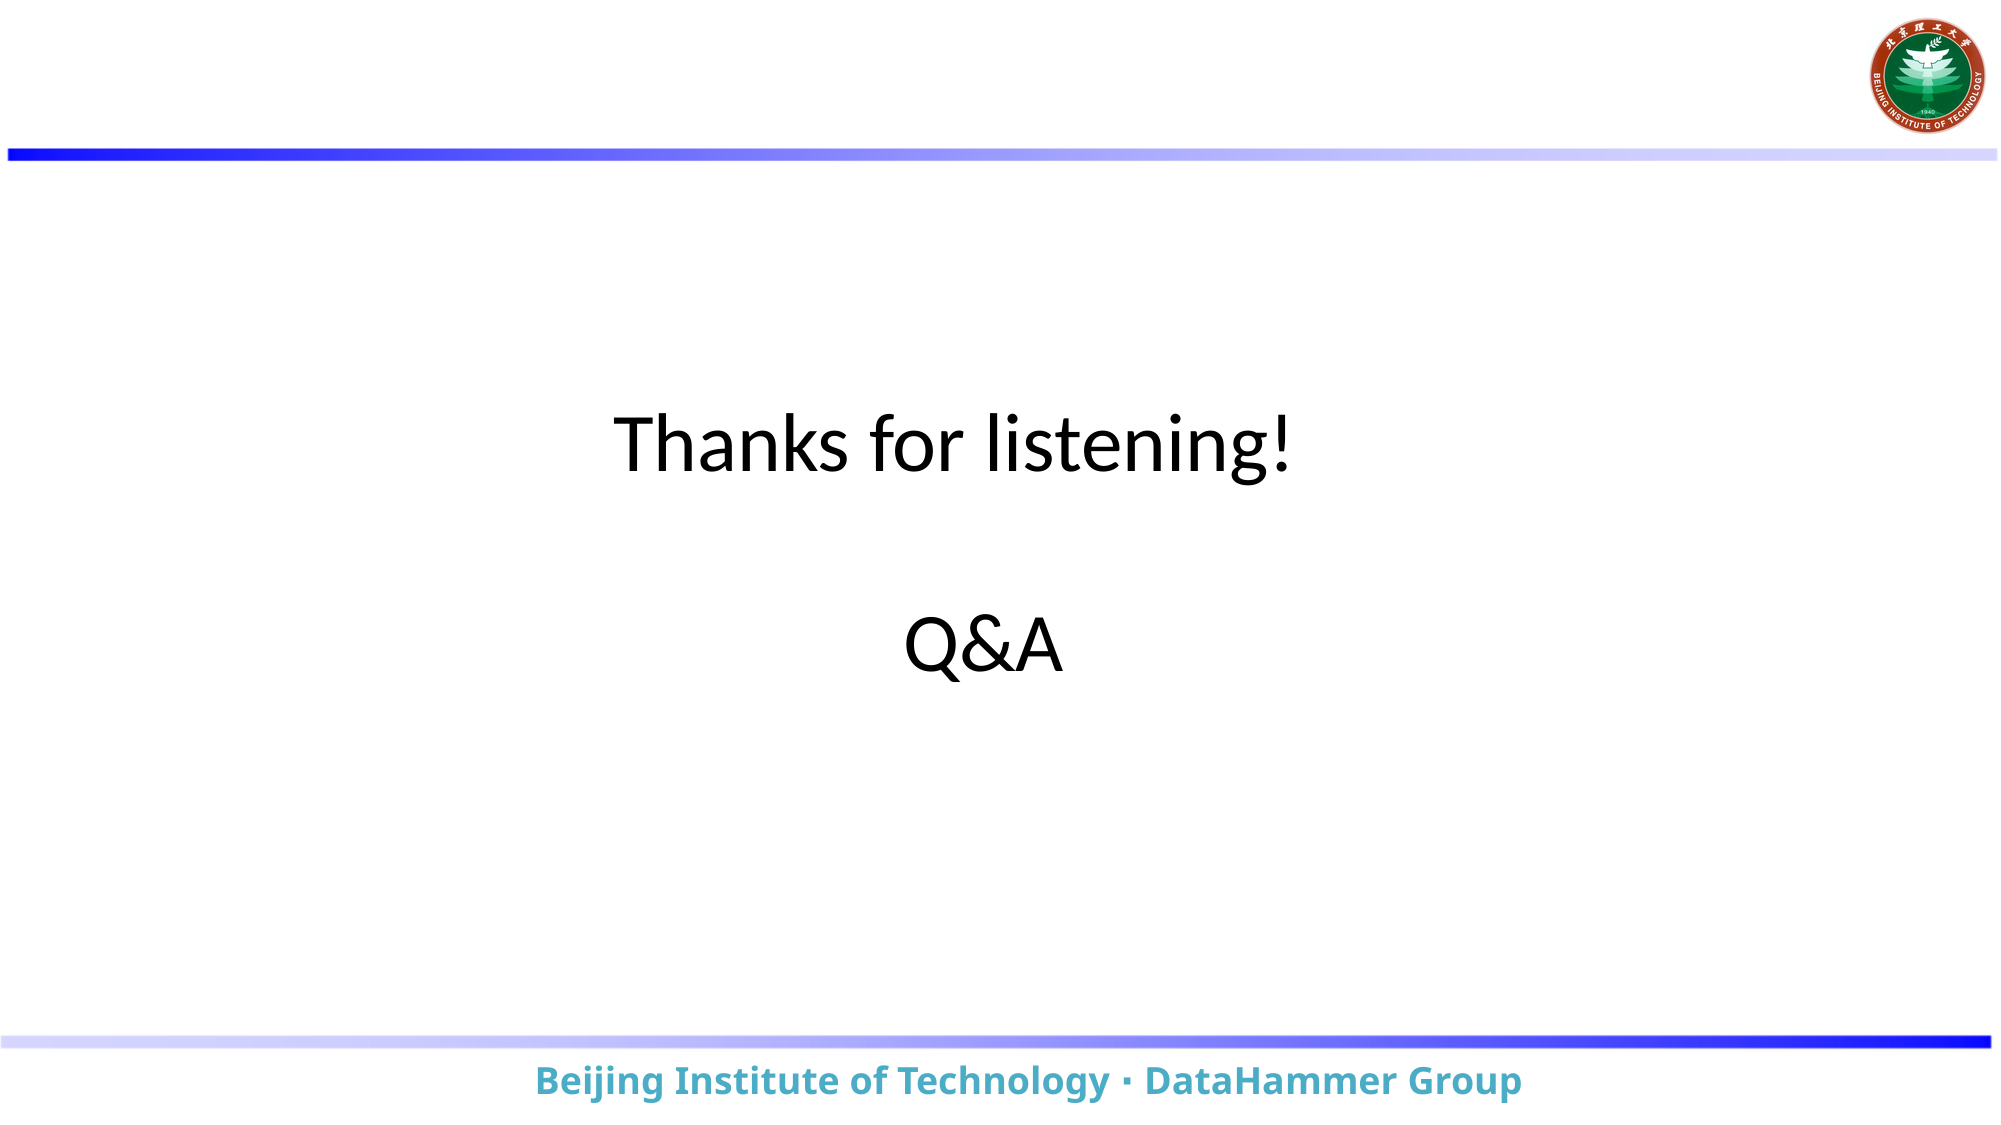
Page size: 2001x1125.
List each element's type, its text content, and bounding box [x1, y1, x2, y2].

picture [0, 1028, 1997, 1062]
text_box Thanks for listening! Q&A [598, 380, 1369, 696]
picture [0, 16, 2000, 169]
